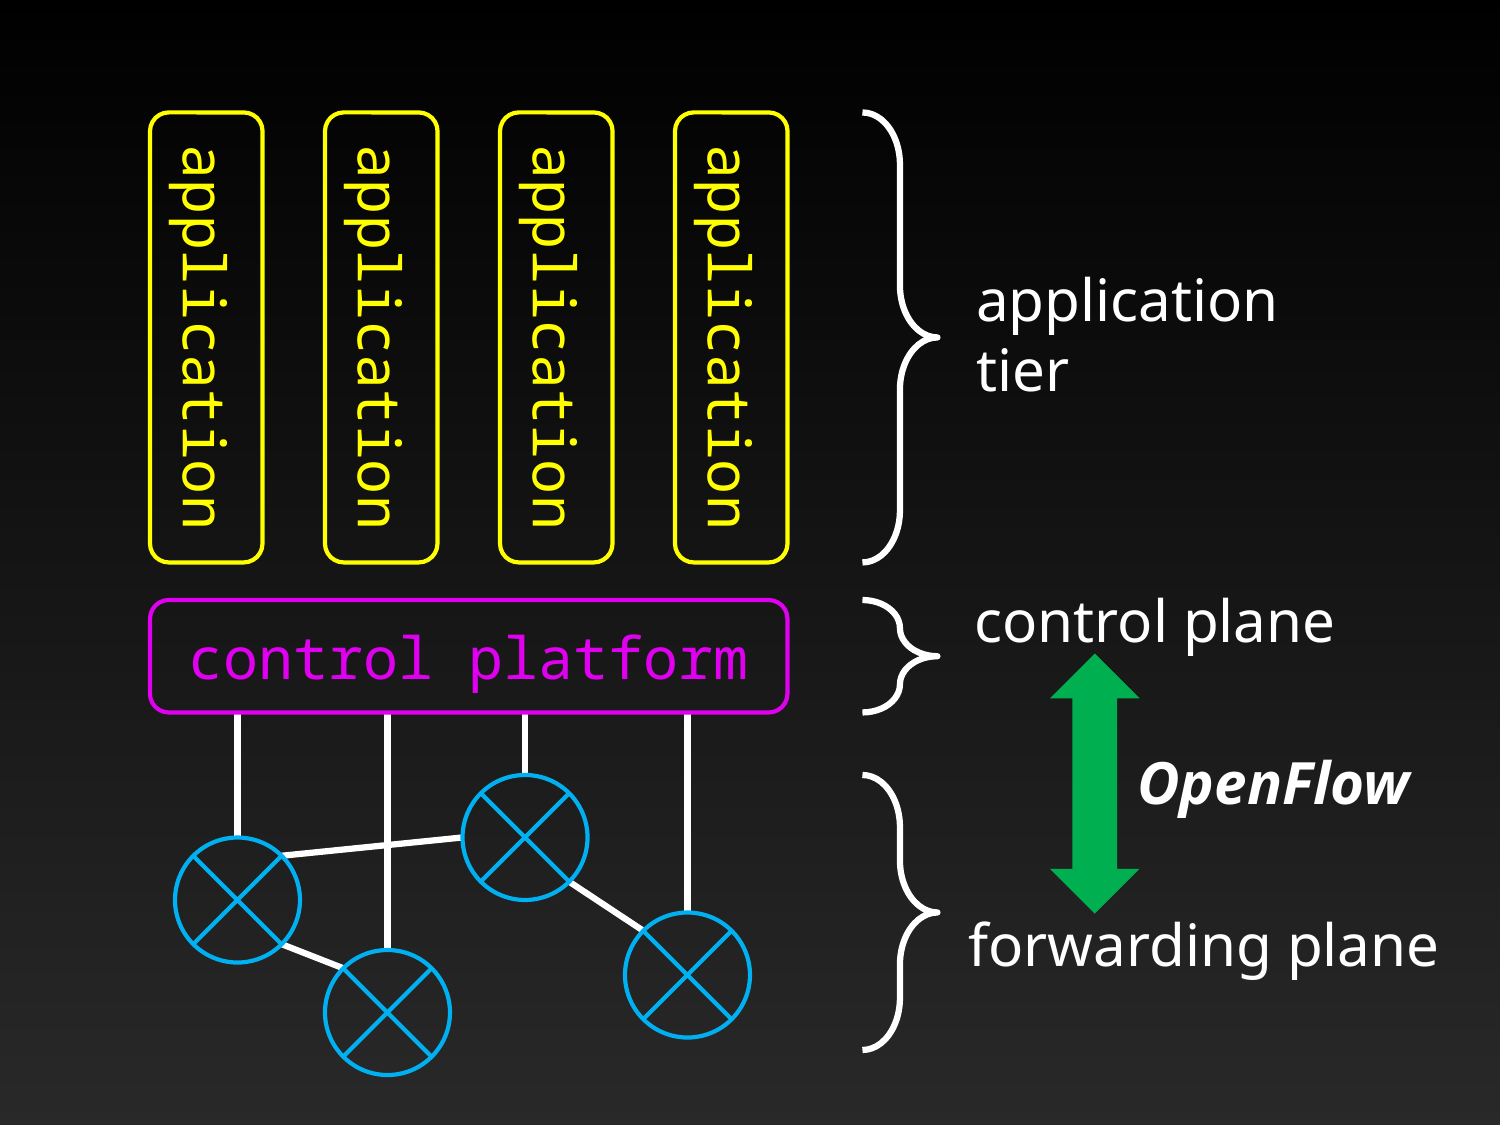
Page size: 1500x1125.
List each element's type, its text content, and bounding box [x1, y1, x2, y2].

text_box application [147, 110, 265, 565]
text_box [568, 881, 644, 931]
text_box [281, 943, 344, 969]
text_box application tier [961, 256, 1294, 411]
text_box application [672, 110, 790, 565]
text_box [322, 948, 453, 1078]
text_box OpenFlow [1122, 739, 1425, 824]
text_box [1048, 651, 1142, 916]
text_box control platform [147, 597, 790, 715]
text_box [862, 599, 939, 714]
text_box application [322, 110, 440, 565]
text_box [622, 910, 753, 1040]
text_box forwarding plane [953, 830, 1454, 986]
text_box [862, 111, 939, 564]
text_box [281, 837, 463, 856]
text_box [172, 835, 303, 965]
text_box [460, 773, 590, 903]
text_box application [497, 110, 615, 565]
text_box [862, 774, 939, 1051]
text_box control plane [959, 576, 1351, 662]
